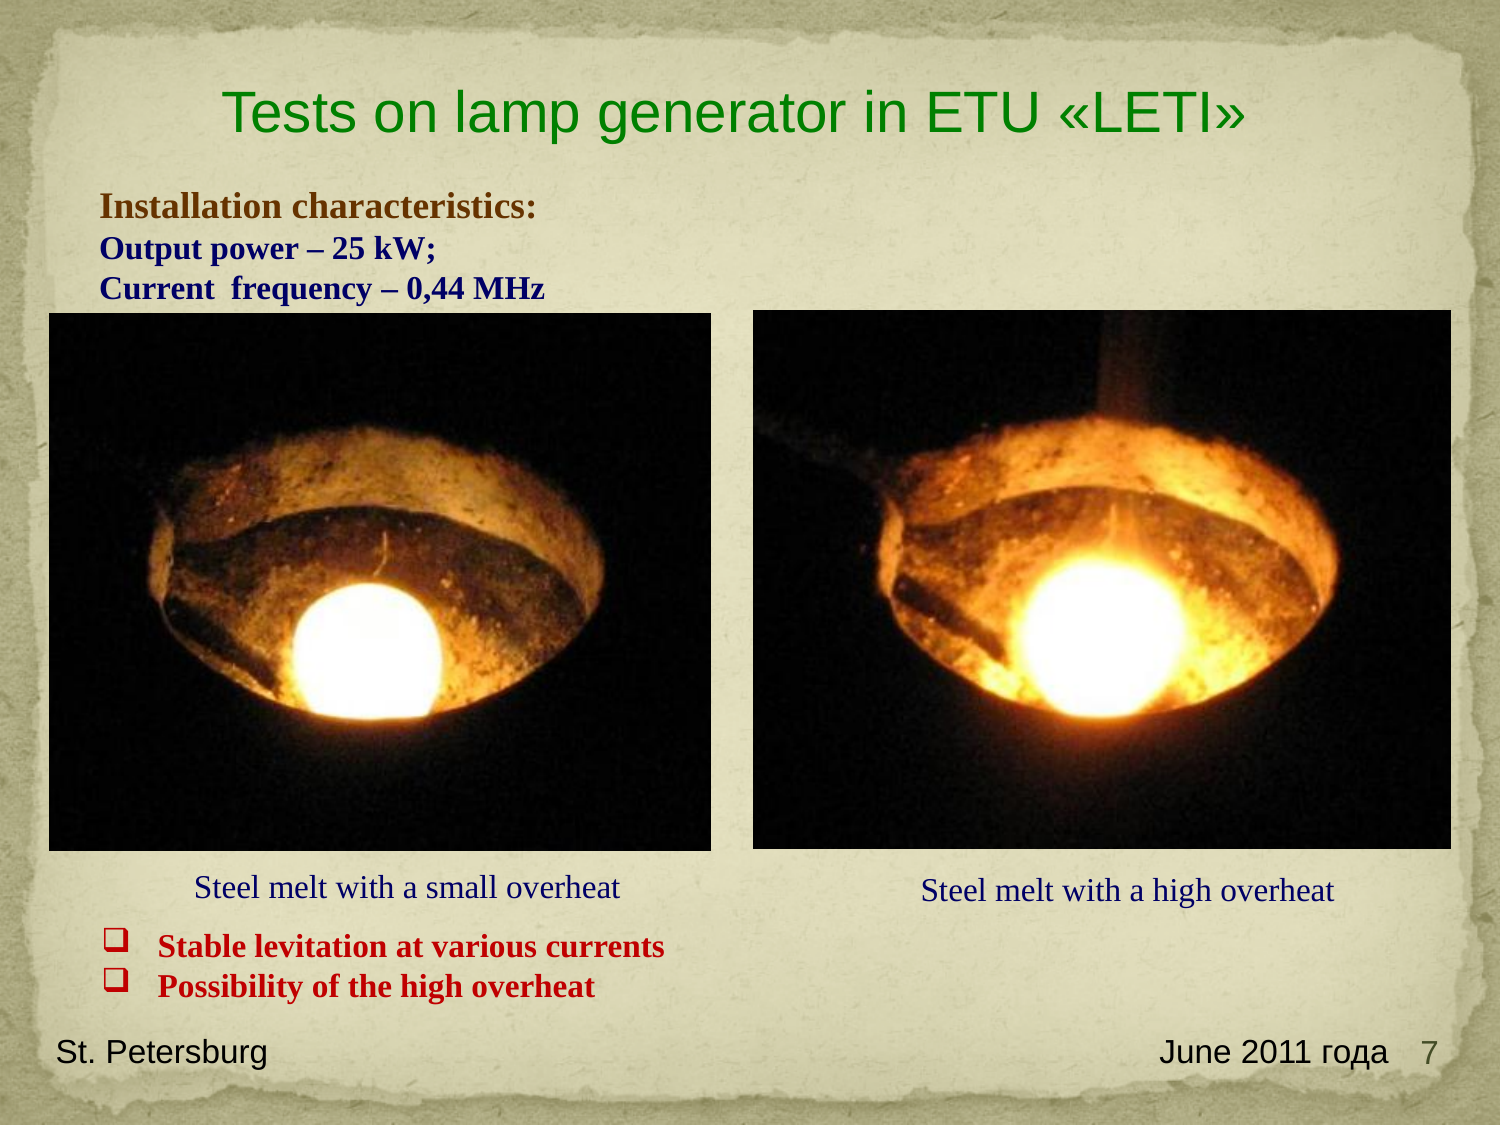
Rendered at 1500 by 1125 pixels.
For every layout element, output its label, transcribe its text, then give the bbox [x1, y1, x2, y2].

text_box Installation characteristics: Output power – 25 kW; Current frequency – 0,44 MHz [84, 173, 1433, 314]
slide_number 7 [1379, 1014, 1480, 1089]
picture [49, 313, 711, 851]
text_box Tests on lamp generator in ETU «LETI» [54, 66, 1431, 152]
text_box Stable levitation at various currents Possibility of the high overheat [86, 917, 1385, 1012]
text_box Steel melt with a small overheat [73, 857, 734, 913]
picture [753, 310, 1451, 849]
text_box St. Petersburg June 2011 года [40, 1023, 1379, 1083]
text_box Steel melt with a high overheat [747, 861, 1500, 916]
